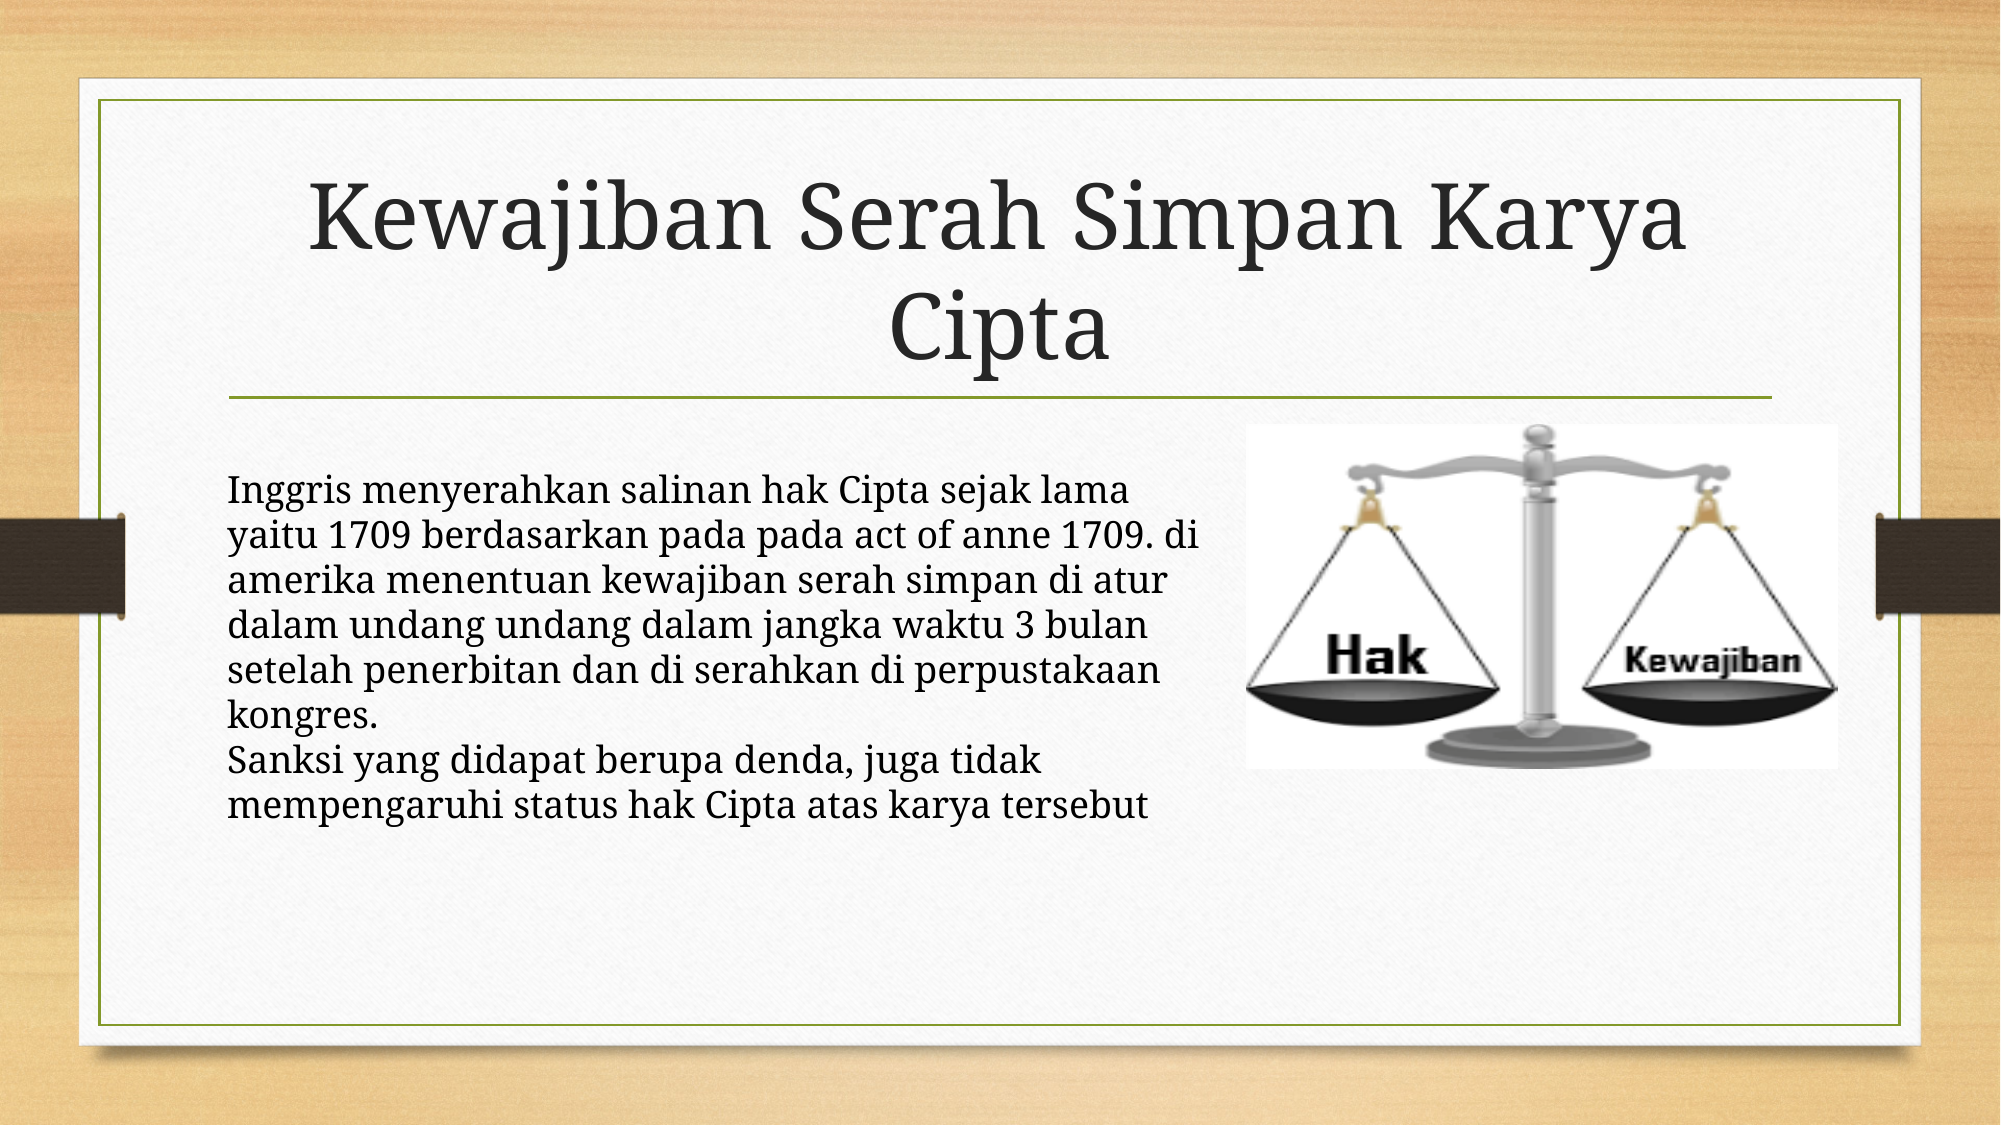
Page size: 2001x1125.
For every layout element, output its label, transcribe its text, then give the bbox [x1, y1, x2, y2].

title Kewajiban Serah Simpan Karya Cipta [212, 161, 1788, 375]
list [1245, 424, 1839, 770]
picture [0, 0, 2001, 1125]
text_box Inggris menyerahkan salinan hak Cipta sejak lama yaitu 1709 berdasarkan pada pada act of anne 1709. di amerika menentuan kewajiban serah simpan di atur dalam undang undang dalam jangka waktu 3 bulan setelah penerbitan dan di serahkan di perpustakaan kongres. Sanksi yang didapat berupa denda, juga tidak mempengaruhi status hak Cipta atas karya tersebut [212, 458, 1247, 834]
